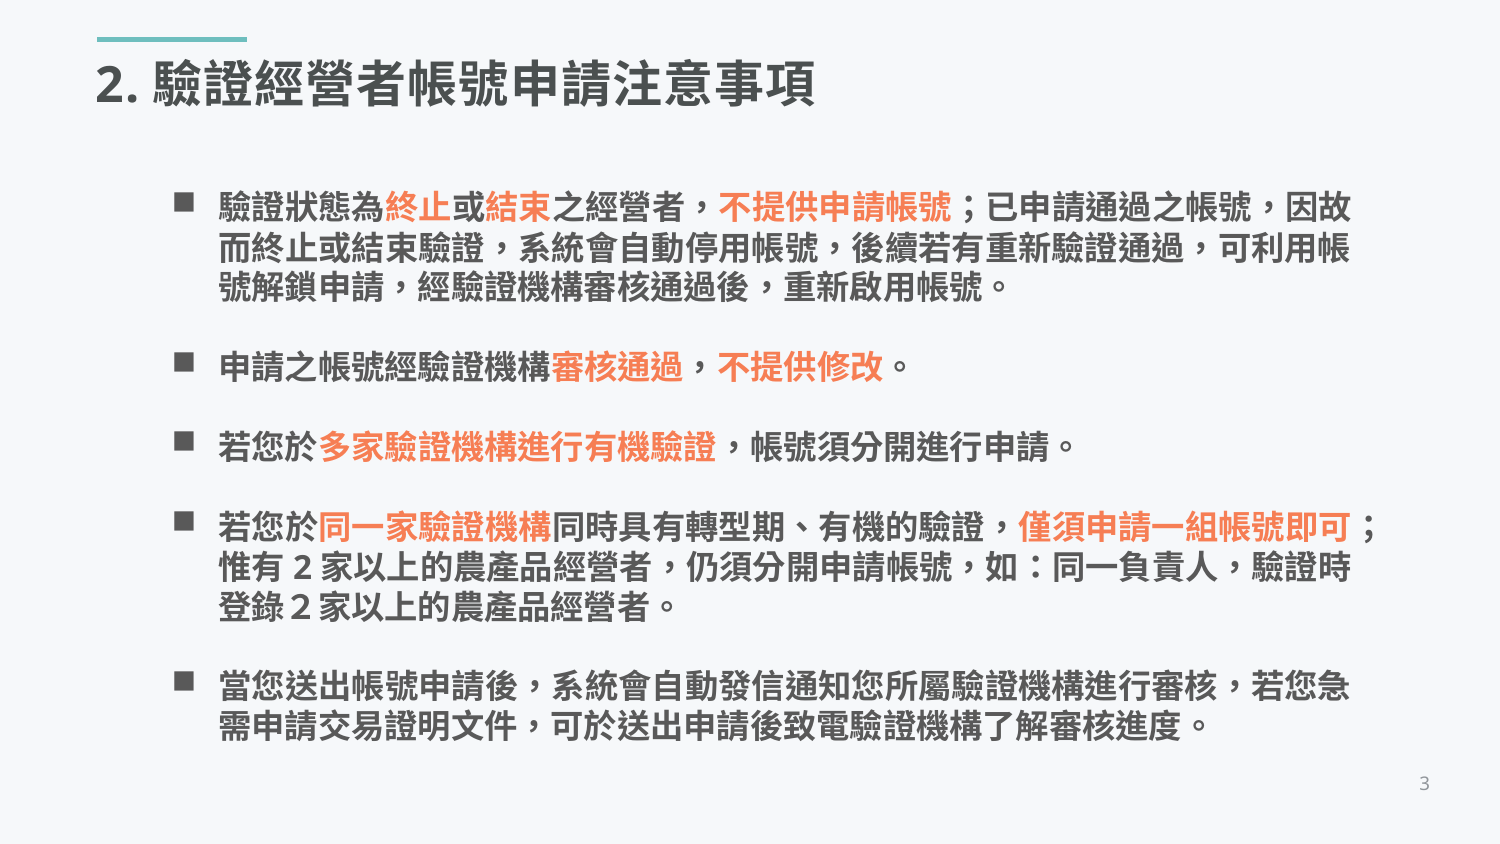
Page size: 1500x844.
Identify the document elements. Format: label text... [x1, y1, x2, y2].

text_box 驗證狀態為終止或結束之經營者，不提供申請帳號；已申請通過之帳號，因故而終止或結束驗證，系統會自動停用帳號，後續若有重新驗證通過，可利用帳號解鎖申請，經驗證機構審核通過後，重新啟用帳號。 申請之帳號經驗證機構審核通過，不提供修改。 若您於多家驗證機構進行有機驗證，帳號須分開進行申請。 若您於同一家驗證機構同時具有轉型期、有機的驗證，僅須申請一組帳號即可；惟有2家以上的農產品經營者，仍須分開申請帳號，如：同一負責人，驗證時登錄２家以上的農產品經營者。 當您送出帳號申請後，系統會自動發信通知您所屬驗證機構進行審核，若您急需申請交易證明文件，可於送出申請後致電驗證機構了解審核進度。 [122, 155, 1402, 844]
list 2.驗證經營者帳號申請注意事項 [95, 52, 1401, 116]
